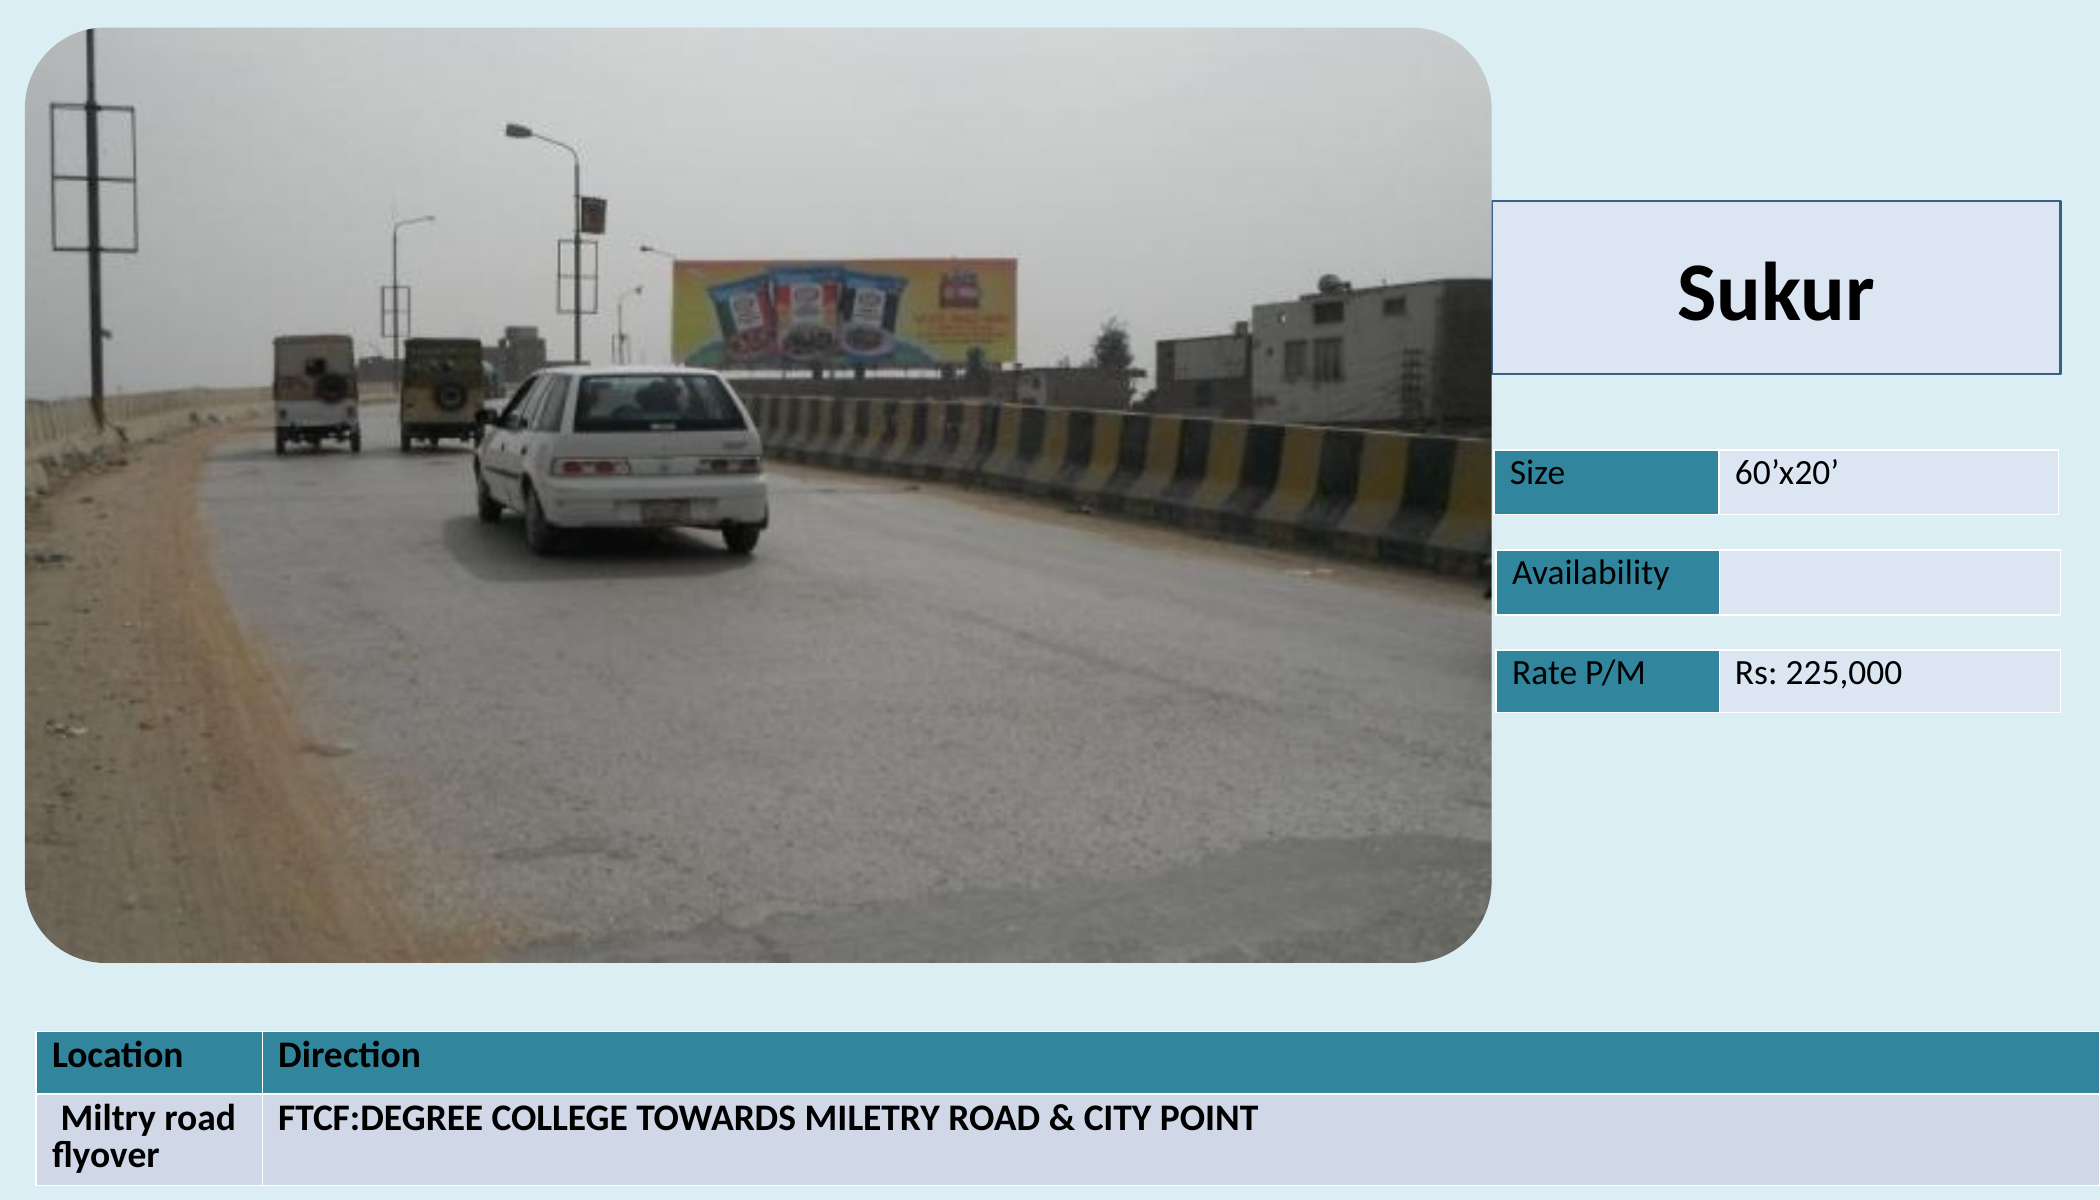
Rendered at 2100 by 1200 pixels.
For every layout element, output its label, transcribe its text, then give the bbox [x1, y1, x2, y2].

table_cell Miltry road flyover [37, 1095, 262, 1185]
table_header 60’x20’ [1720, 451, 2058, 514]
text_box Sukur [1495, 199, 2063, 376]
table_cell FTCF:DEGREE COLLEGE TOWARDS MILETRY ROAD & CITY POINT [263, 1095, 2099, 1185]
table_header Location [37, 1032, 262, 1093]
table_header Availability [1497, 551, 1719, 614]
table_header Rate P/M [1497, 651, 1719, 712]
table_header Size [1495, 451, 1718, 514]
table_header [1720, 551, 2060, 614]
picture [24, 27, 1492, 964]
table_header Direction [263, 1032, 2099, 1093]
table_header Rs: 225,000 [1720, 651, 2060, 712]
